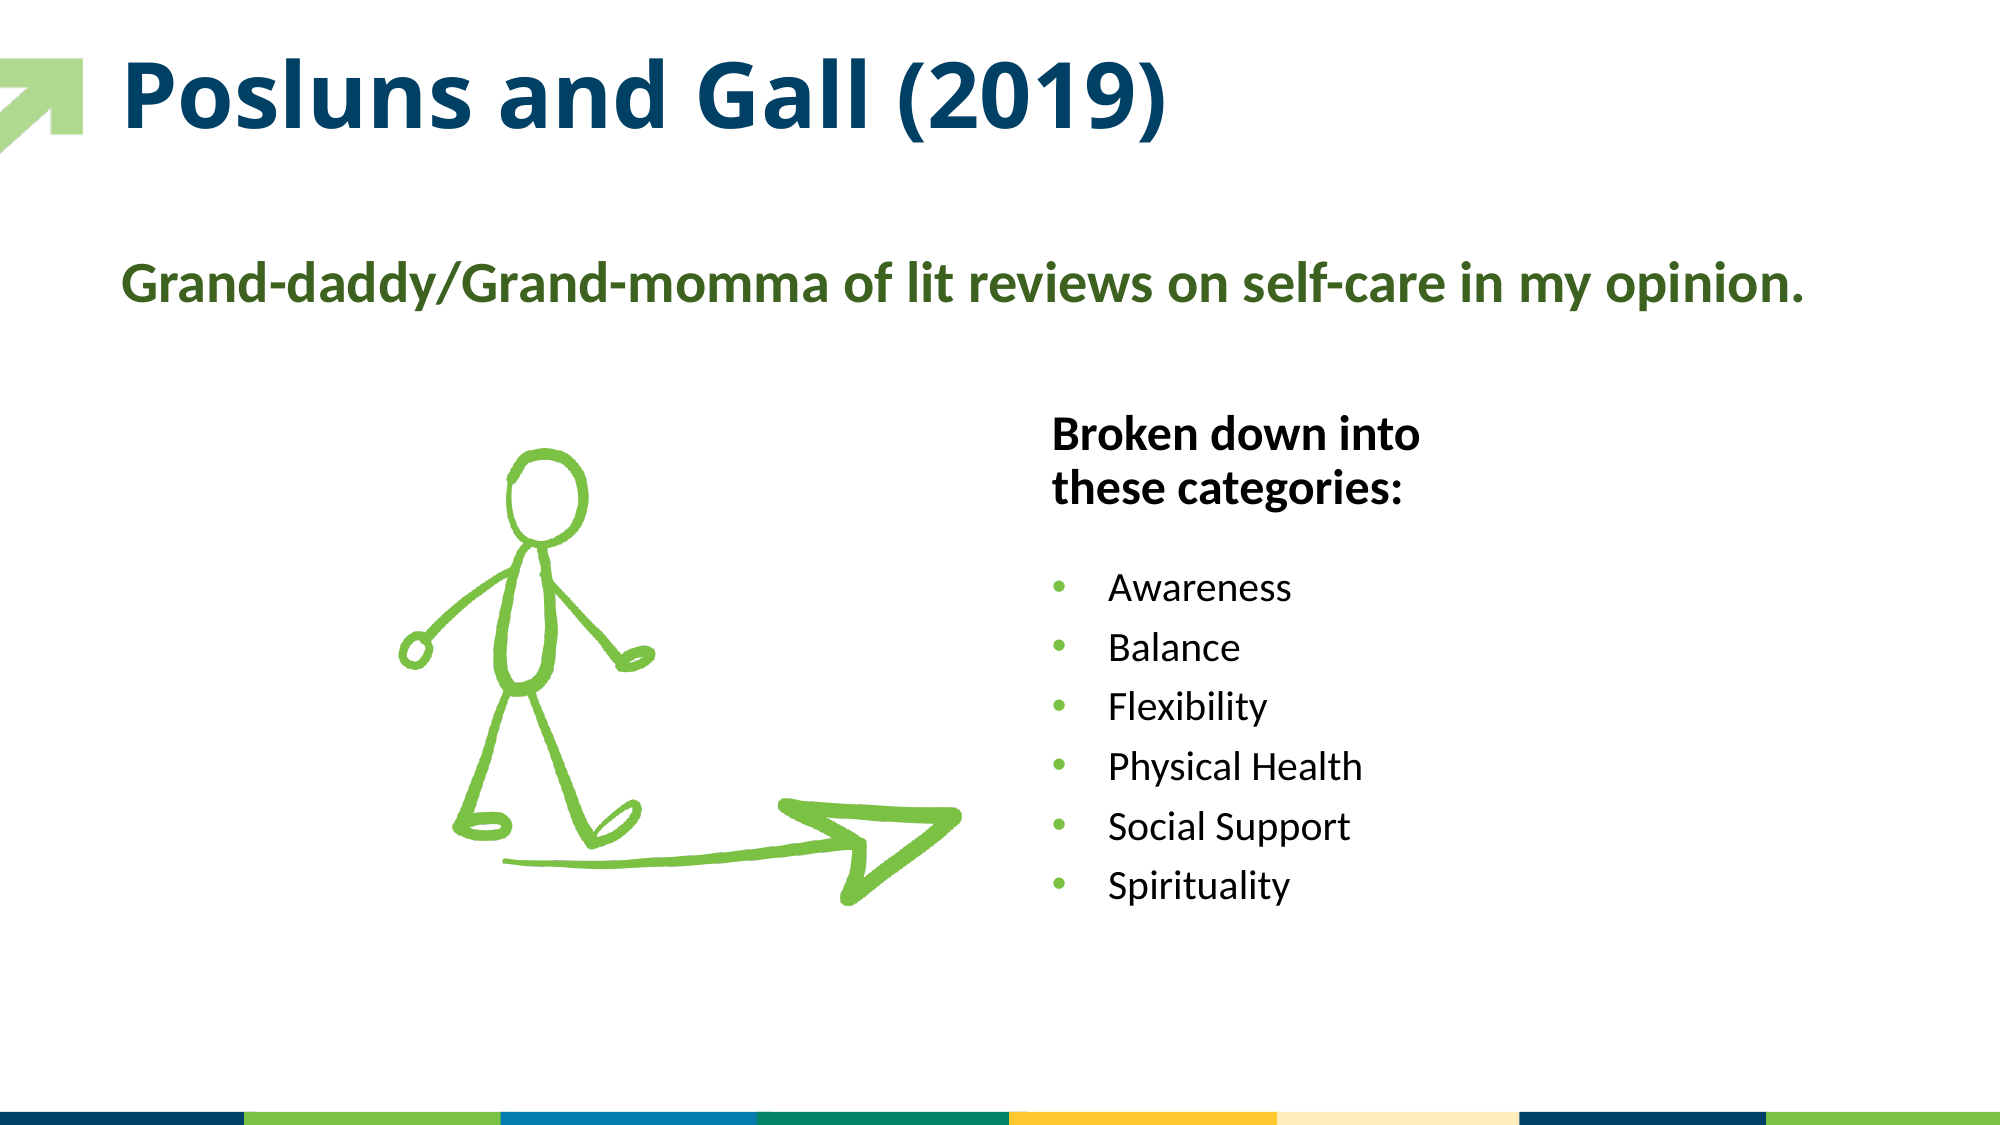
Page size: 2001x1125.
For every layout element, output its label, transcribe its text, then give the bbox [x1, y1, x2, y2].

picture [0, 58, 82, 164]
text_box Broken down into these categories: [1051, 407, 1505, 565]
title Posluns and Gall (2019) [105, 41, 1899, 156]
text_box Awareness Balance Flexibility Physical Health Social Support Spirituality [1051, 565, 1646, 932]
text_box [354, 717, 949, 1006]
picture [398, 448, 962, 906]
text_box Grand-daddy/Grand-momma of lit reviews on self-care in my opinion. [121, 251, 1829, 414]
